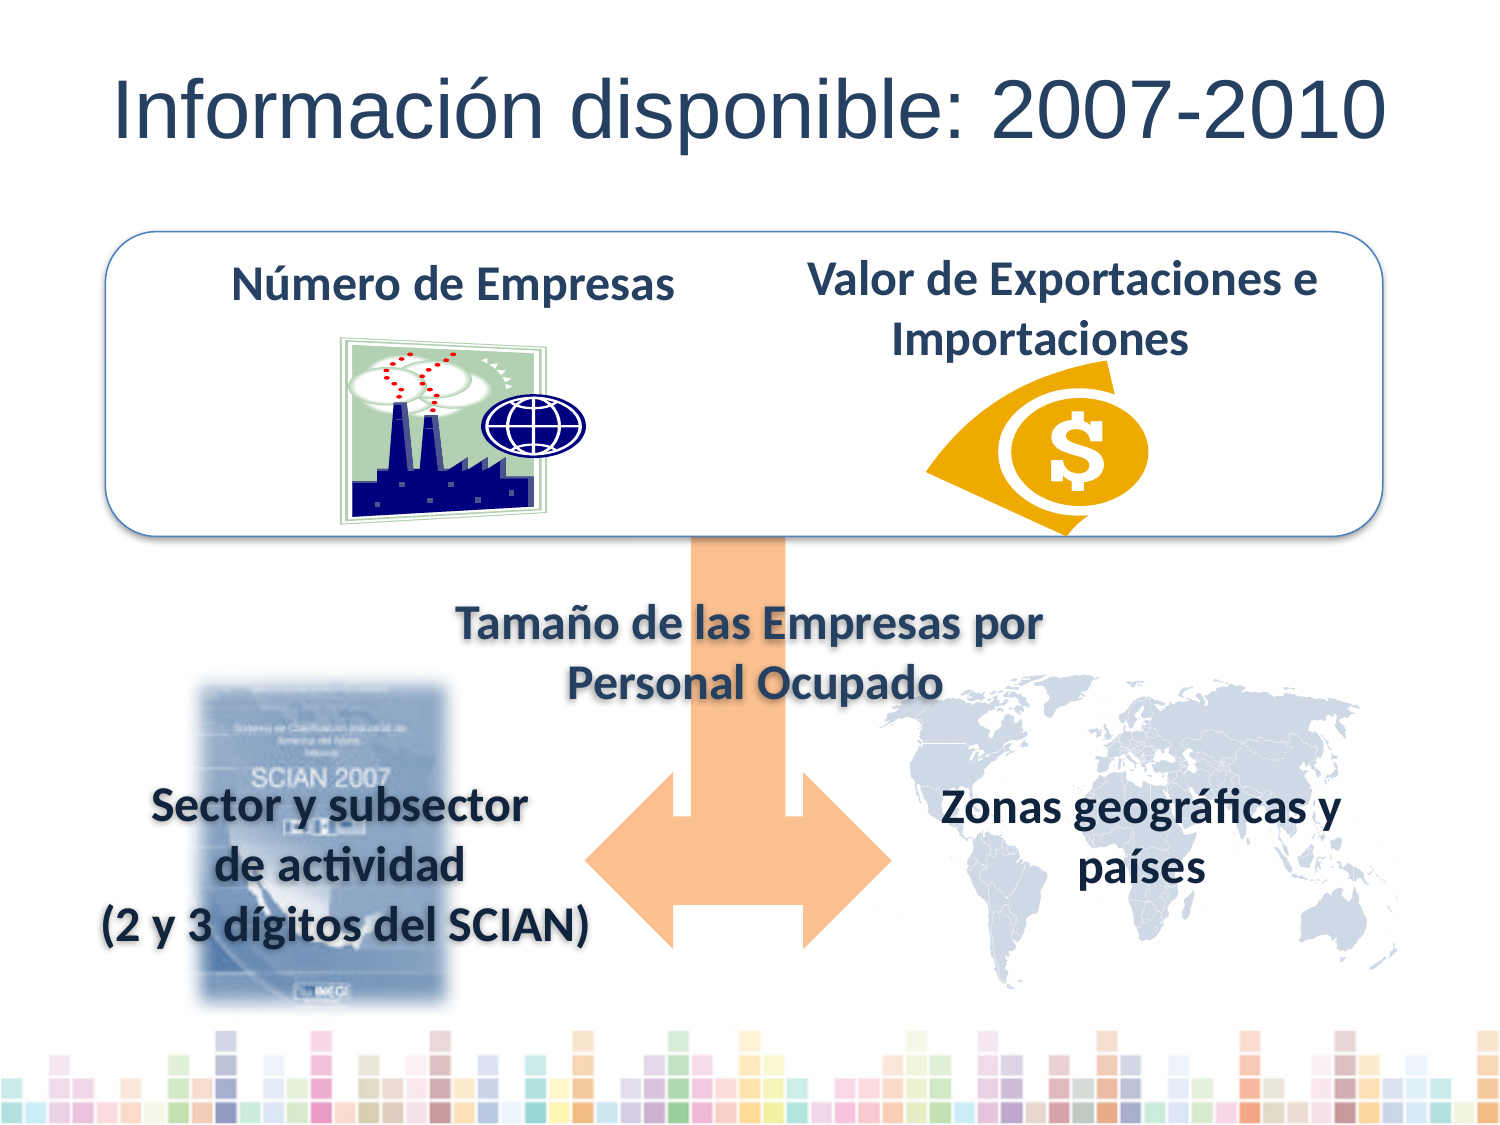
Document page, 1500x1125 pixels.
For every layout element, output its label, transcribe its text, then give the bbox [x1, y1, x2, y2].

text_box Sector y subsector de actividad (2 y 3 dígitos del SCIAN) [52, 760, 176, 962]
title Información disponible: 2007-2010 [0, 0, 1500, 211]
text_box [105, 231, 1389, 689]
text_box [584, 697, 892, 950]
text_box Sector y subsector de actividad (2 y 3 dígitos del SCIAN) [469, 760, 623, 962]
picture [0, 211, 1500, 1125]
